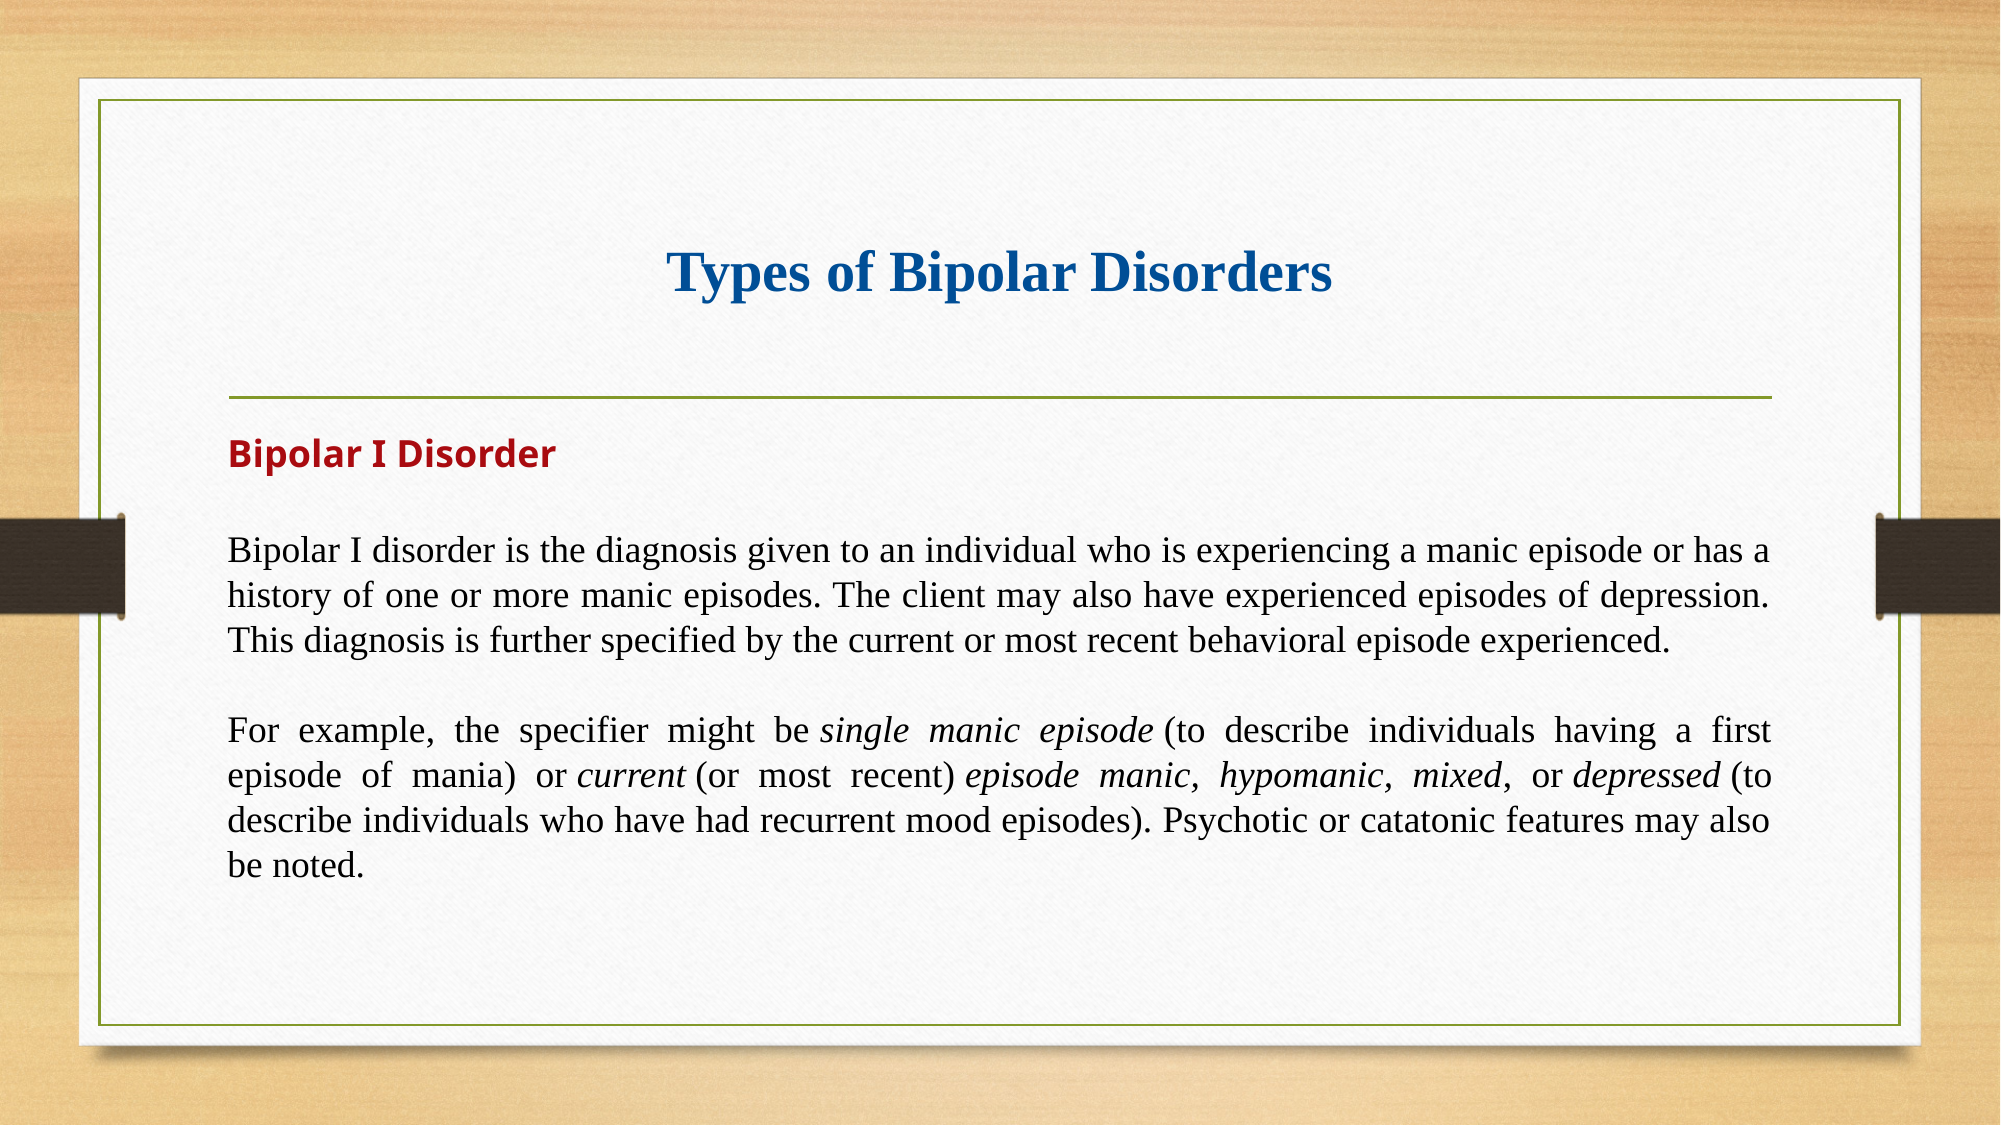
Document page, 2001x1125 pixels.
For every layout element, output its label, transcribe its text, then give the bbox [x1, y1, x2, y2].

picture [0, 0, 2001, 1125]
list Bipolar I Disorder Bipolar I disorder is the diagnosis given to an individual who is experiencing a manic episode or has a history of one or more manic episodes. The client may also have experienced episodes of depression. This diagnosis is further specified by the current or most recent behavioral episode experienced. For example, the specifier might be single manic episode (to describe individuals having a first episode of mania) or current (or most recent) episode manic, hypomanic, mixed, or depressed (to describe individuals who have had recurrent mood episodes). Psychotic or catatonic features may also be noted. [212, 419, 1788, 964]
title Types of Bipolar Disorders [212, 161, 1788, 375]
